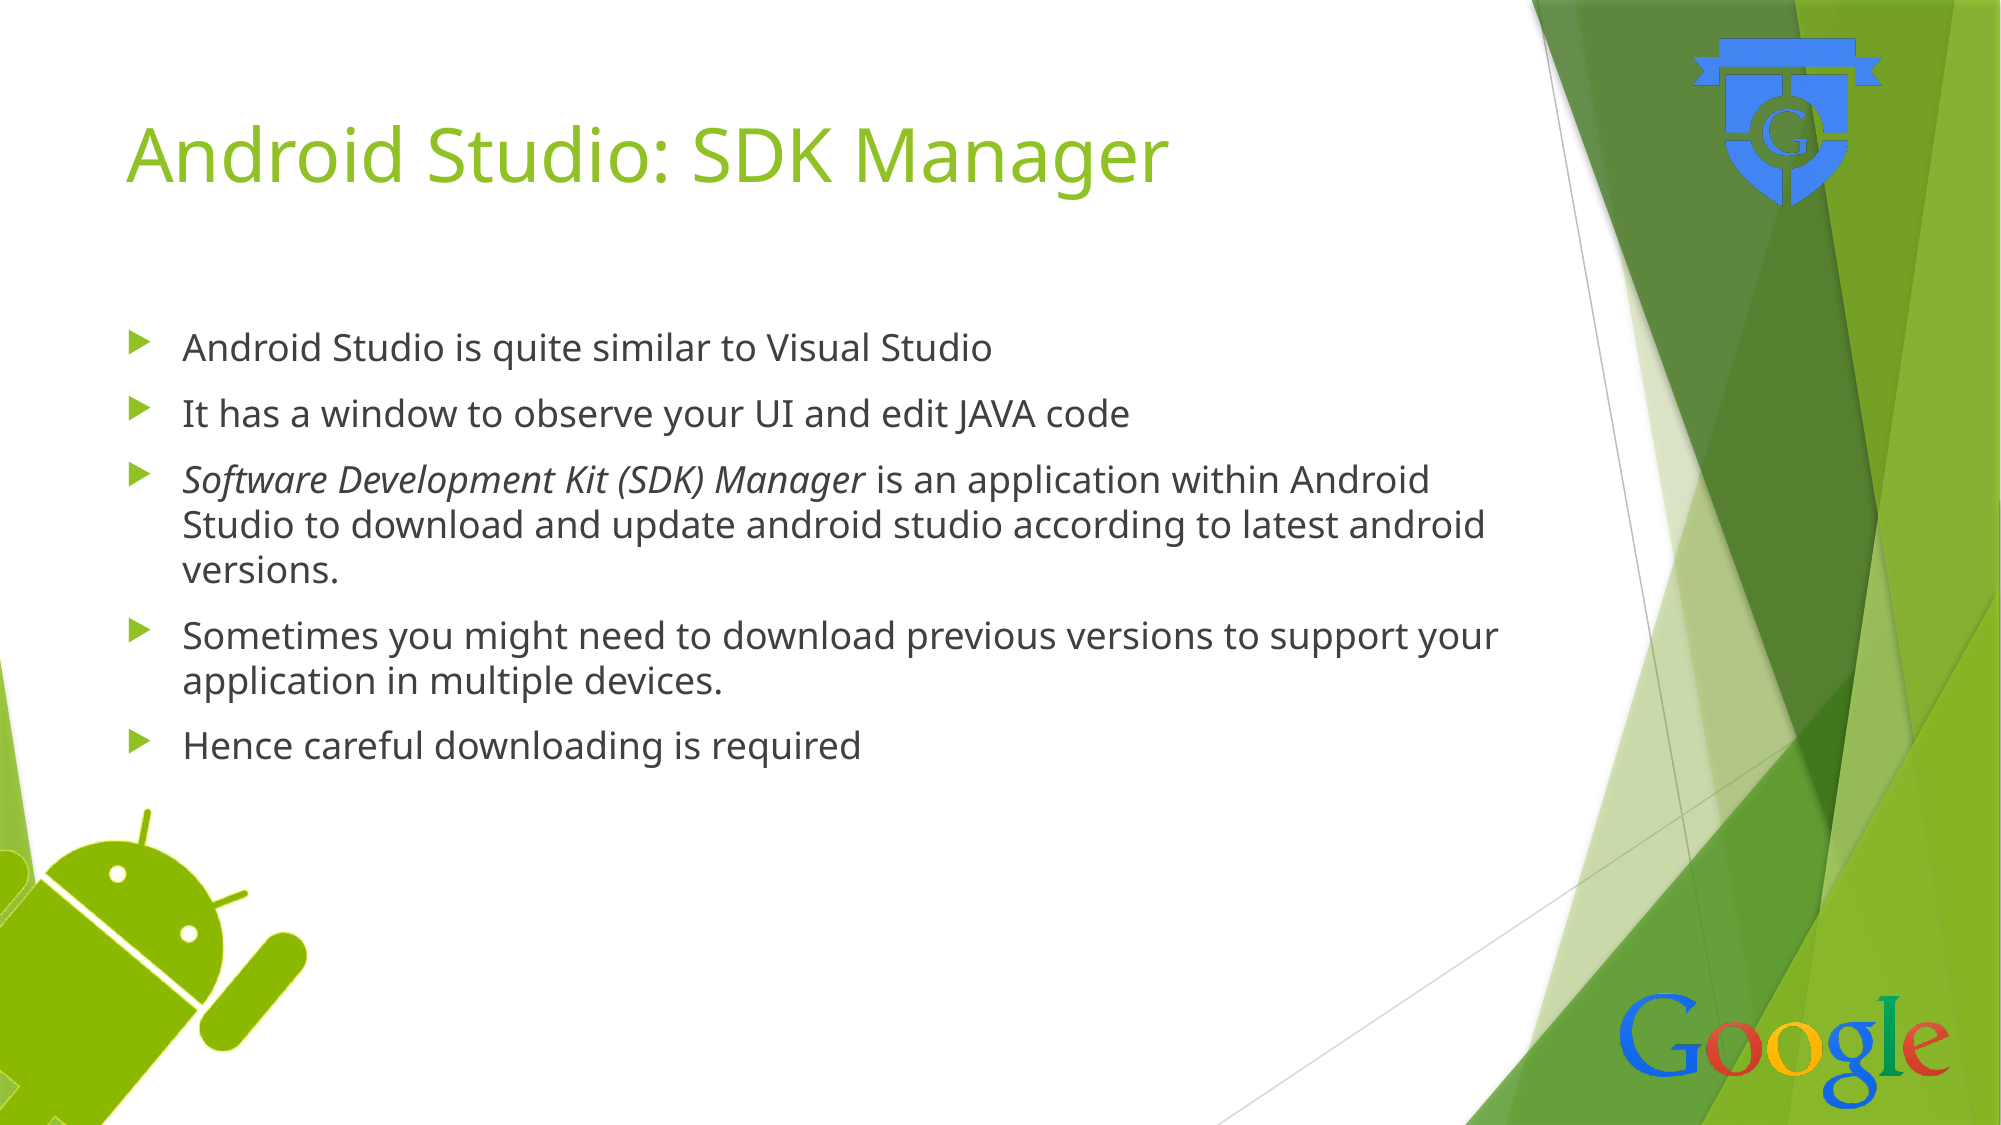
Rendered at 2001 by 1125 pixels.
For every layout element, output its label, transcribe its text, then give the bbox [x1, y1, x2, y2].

list Android Studio is quite similar to Visual Studio It has a window to observe your UI and edit JAVA code Software Development Kit (SDK) Manager is an application within Android Studio to download and update android studio according to latest android versions. Sometimes you might need to download previous versions to support your application in multiple devices. Hence careful downloading is required [111, 316, 1522, 954]
picture [1685, 19, 1889, 223]
picture [0, 779, 346, 1125]
title Android Studio: SDK Manager [111, 99, 1522, 316]
picture [1619, 992, 1950, 1110]
